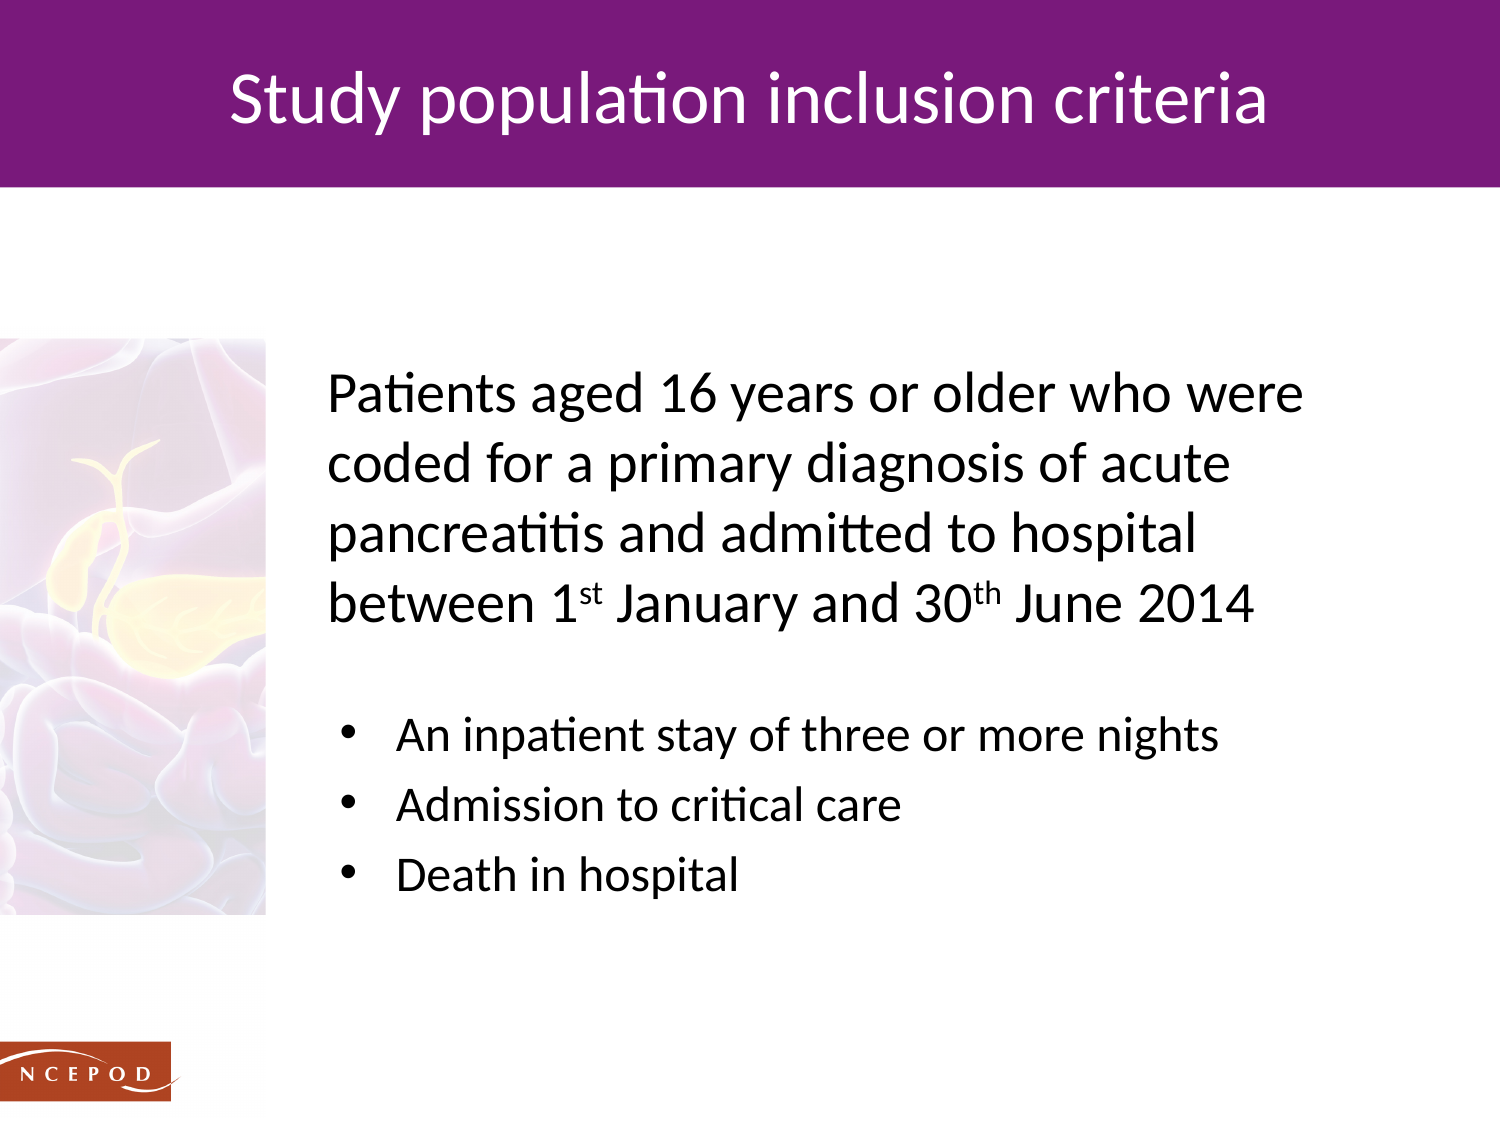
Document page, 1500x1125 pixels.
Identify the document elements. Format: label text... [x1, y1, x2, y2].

text_box An inpatient stay of three or more nights Admission to critical care Death in hospital [324, 694, 1388, 929]
title Study population inclusion criteria [0, 0, 1500, 188]
list Patients aged 16 years or older who were coded for a primary diagnosis of acute pancreatitis and admitted to hospital between 1st January and 30th June 2014 [312, 337, 1424, 650]
picture [0, 326, 266, 1118]
